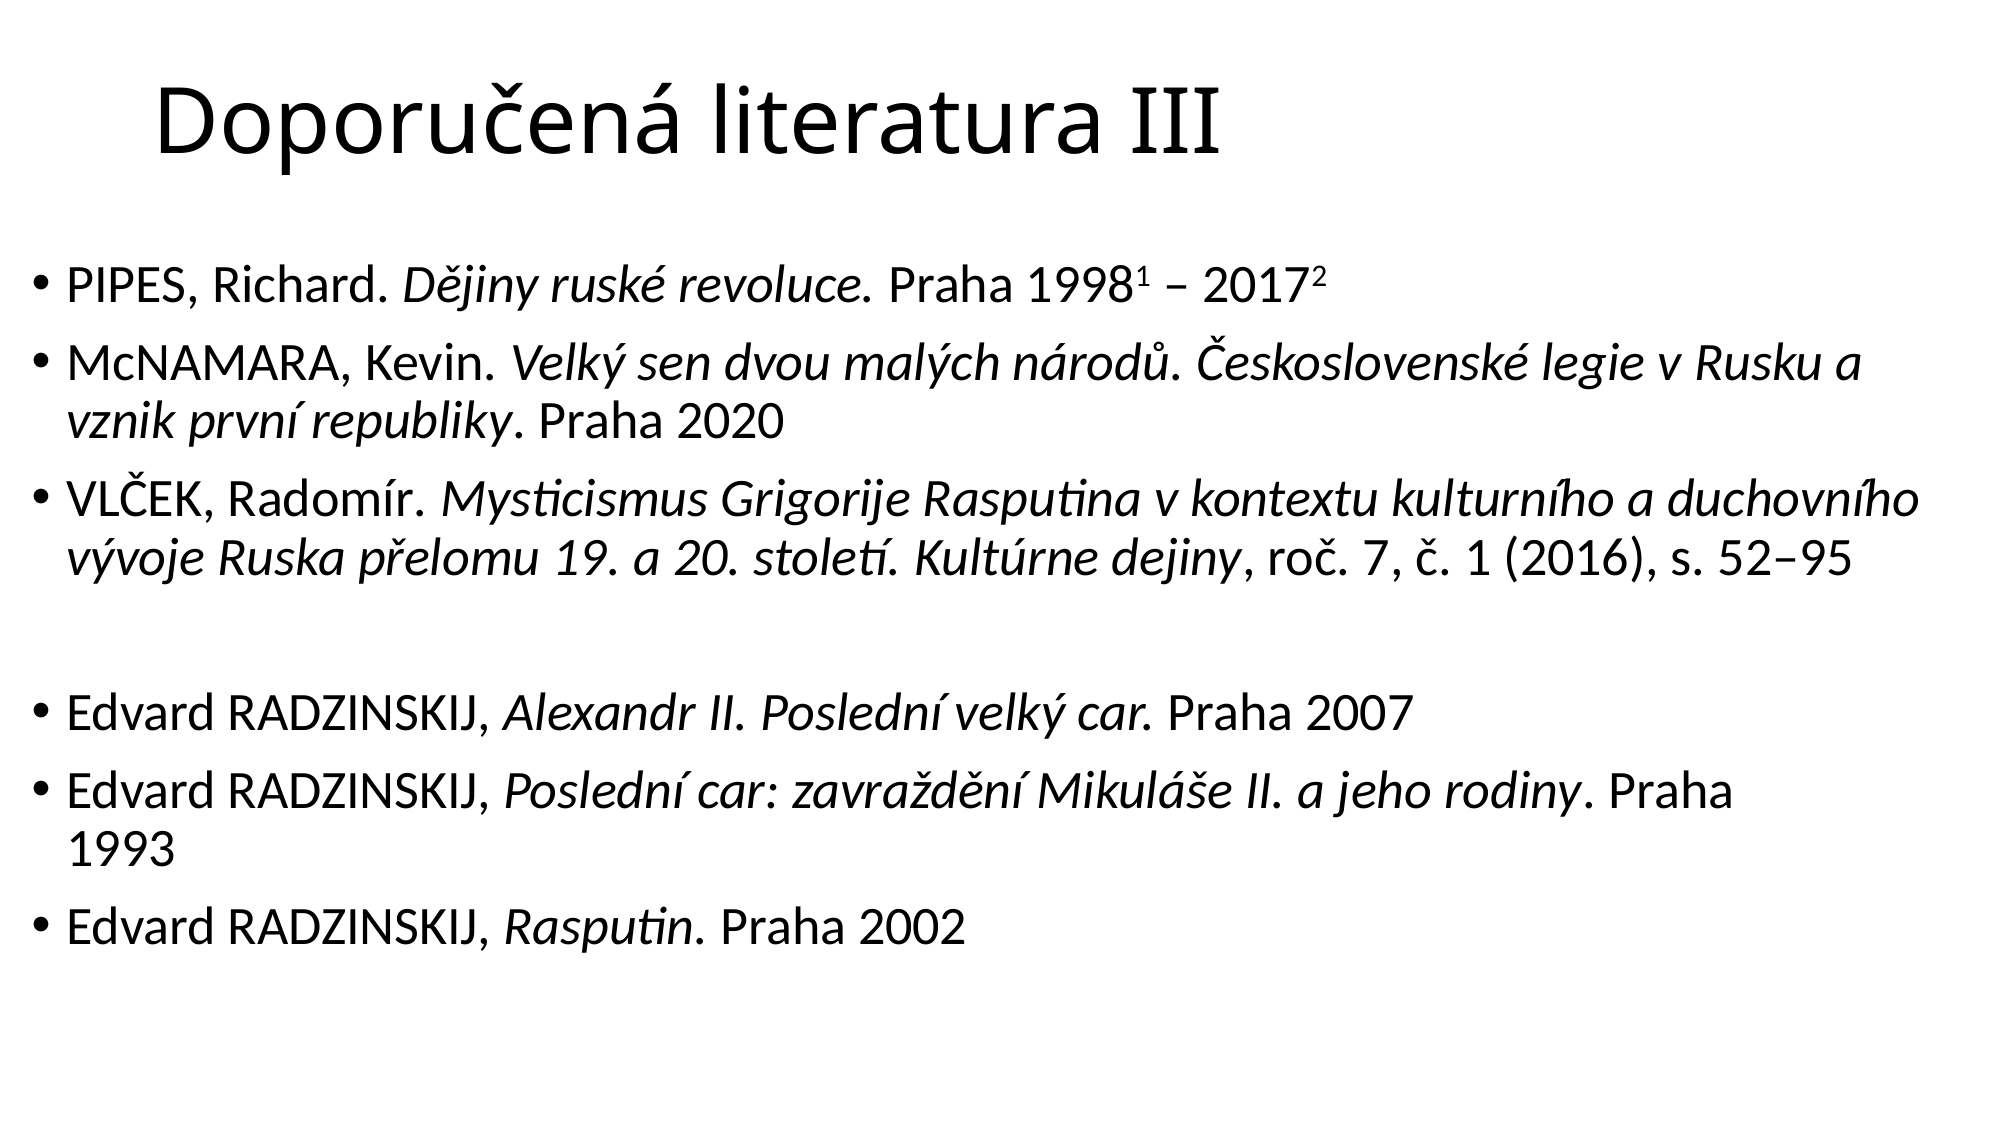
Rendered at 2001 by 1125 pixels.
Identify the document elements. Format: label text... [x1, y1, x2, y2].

title Doporučená literatura III [137, 34, 1863, 213]
list PIPES, Richard. Dějiny ruské revoluce. Praha 19981 – 20172 McNAMARA, Kevin. Velký sen dvou malých národů. Československé legie v Rusku a vznik první republiky. Praha 2020 VLČEK, Radomír. Mysticismus Grigorije Rasputina v kontextu kulturního a duchovního vývoje Ruska přelomu 19. a 20. století. Kultúrne dejiny, roč. 7, č. 1 (2016), s. 52–95 Edvard RADZINSKIJ, Alexandr II. Poslední velký car. Praha 2007 Edvard RADZINSKIJ, Poslední car: zavraždění Mikuláše II. a jeho rodiny. Praha 1993 Edvard RADZINSKIJ, Rasputin. Praha 2002 [16, 248, 1978, 1014]
